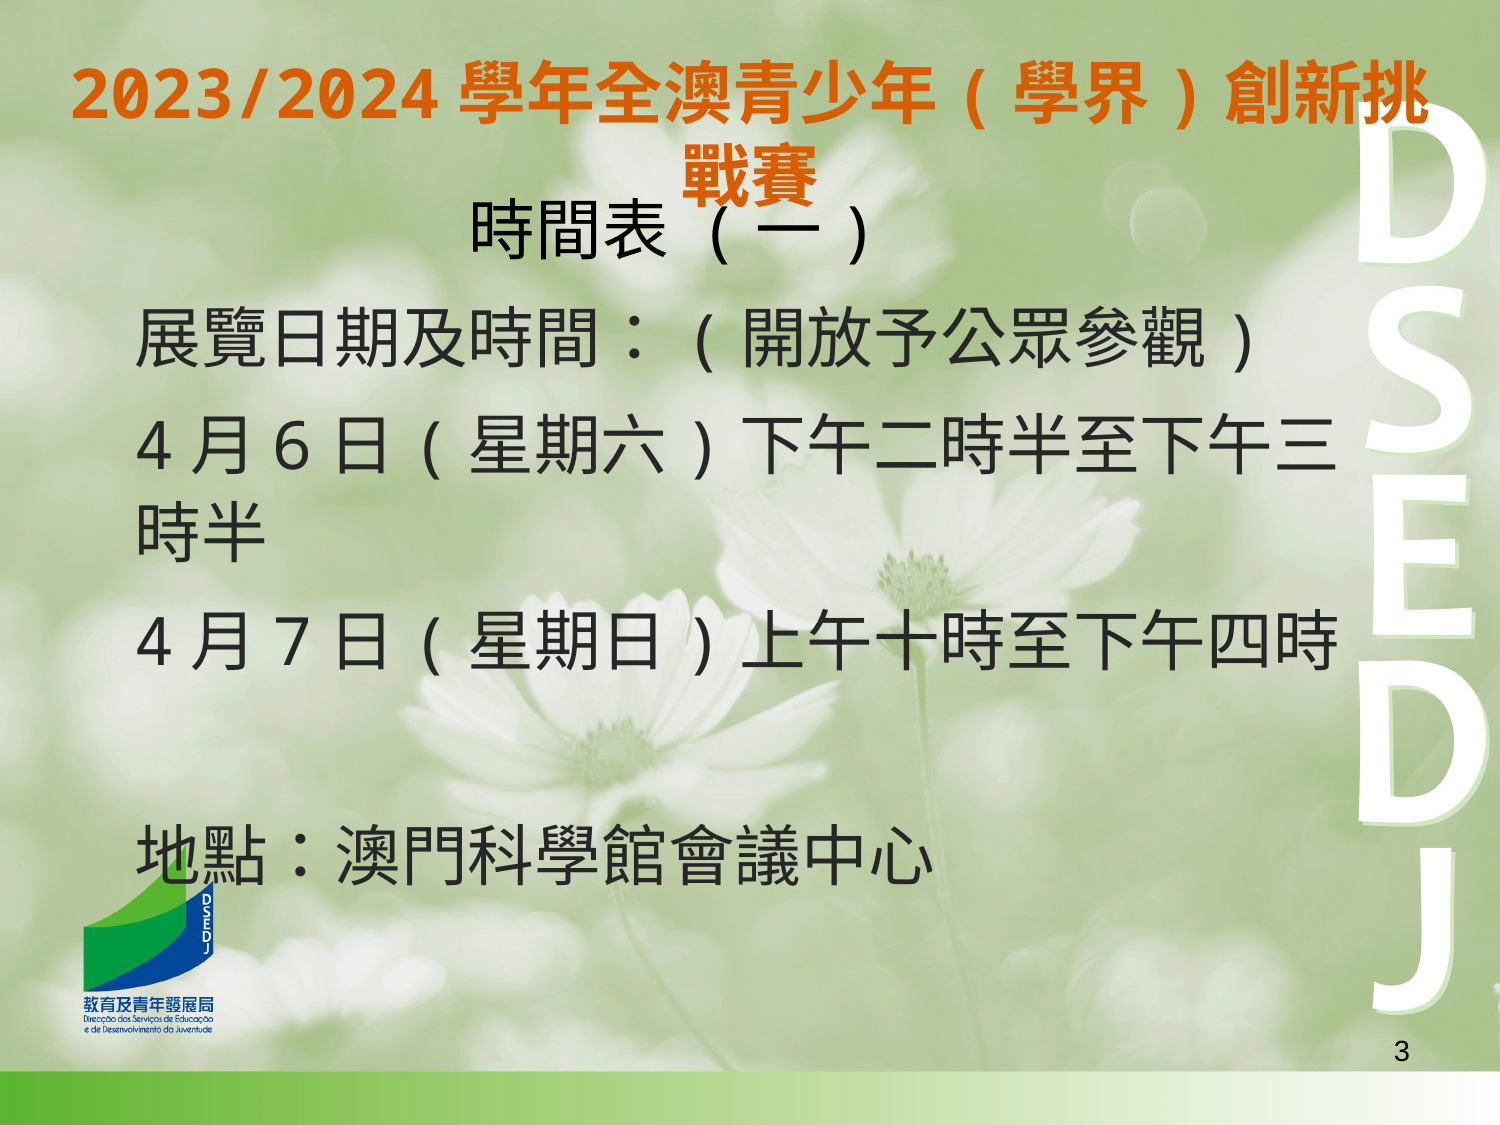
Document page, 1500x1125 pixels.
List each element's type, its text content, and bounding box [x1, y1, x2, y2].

slide_number 3 [1074, 1024, 1425, 1103]
picture [0, 0, 1500, 1125]
text_box 時間表 (一) 展覽日期及時間：(開放予公眾參觀) 4月6日(星期六)下午二時半至下午三時半 4月7日(星期日)上午十時至下午四時 地點：澳門科學館會議中心 [112, 172, 1388, 901]
text_box 2023/2024學年全澳青少年(學界)創新挑戰賽 [41, 42, 1459, 161]
